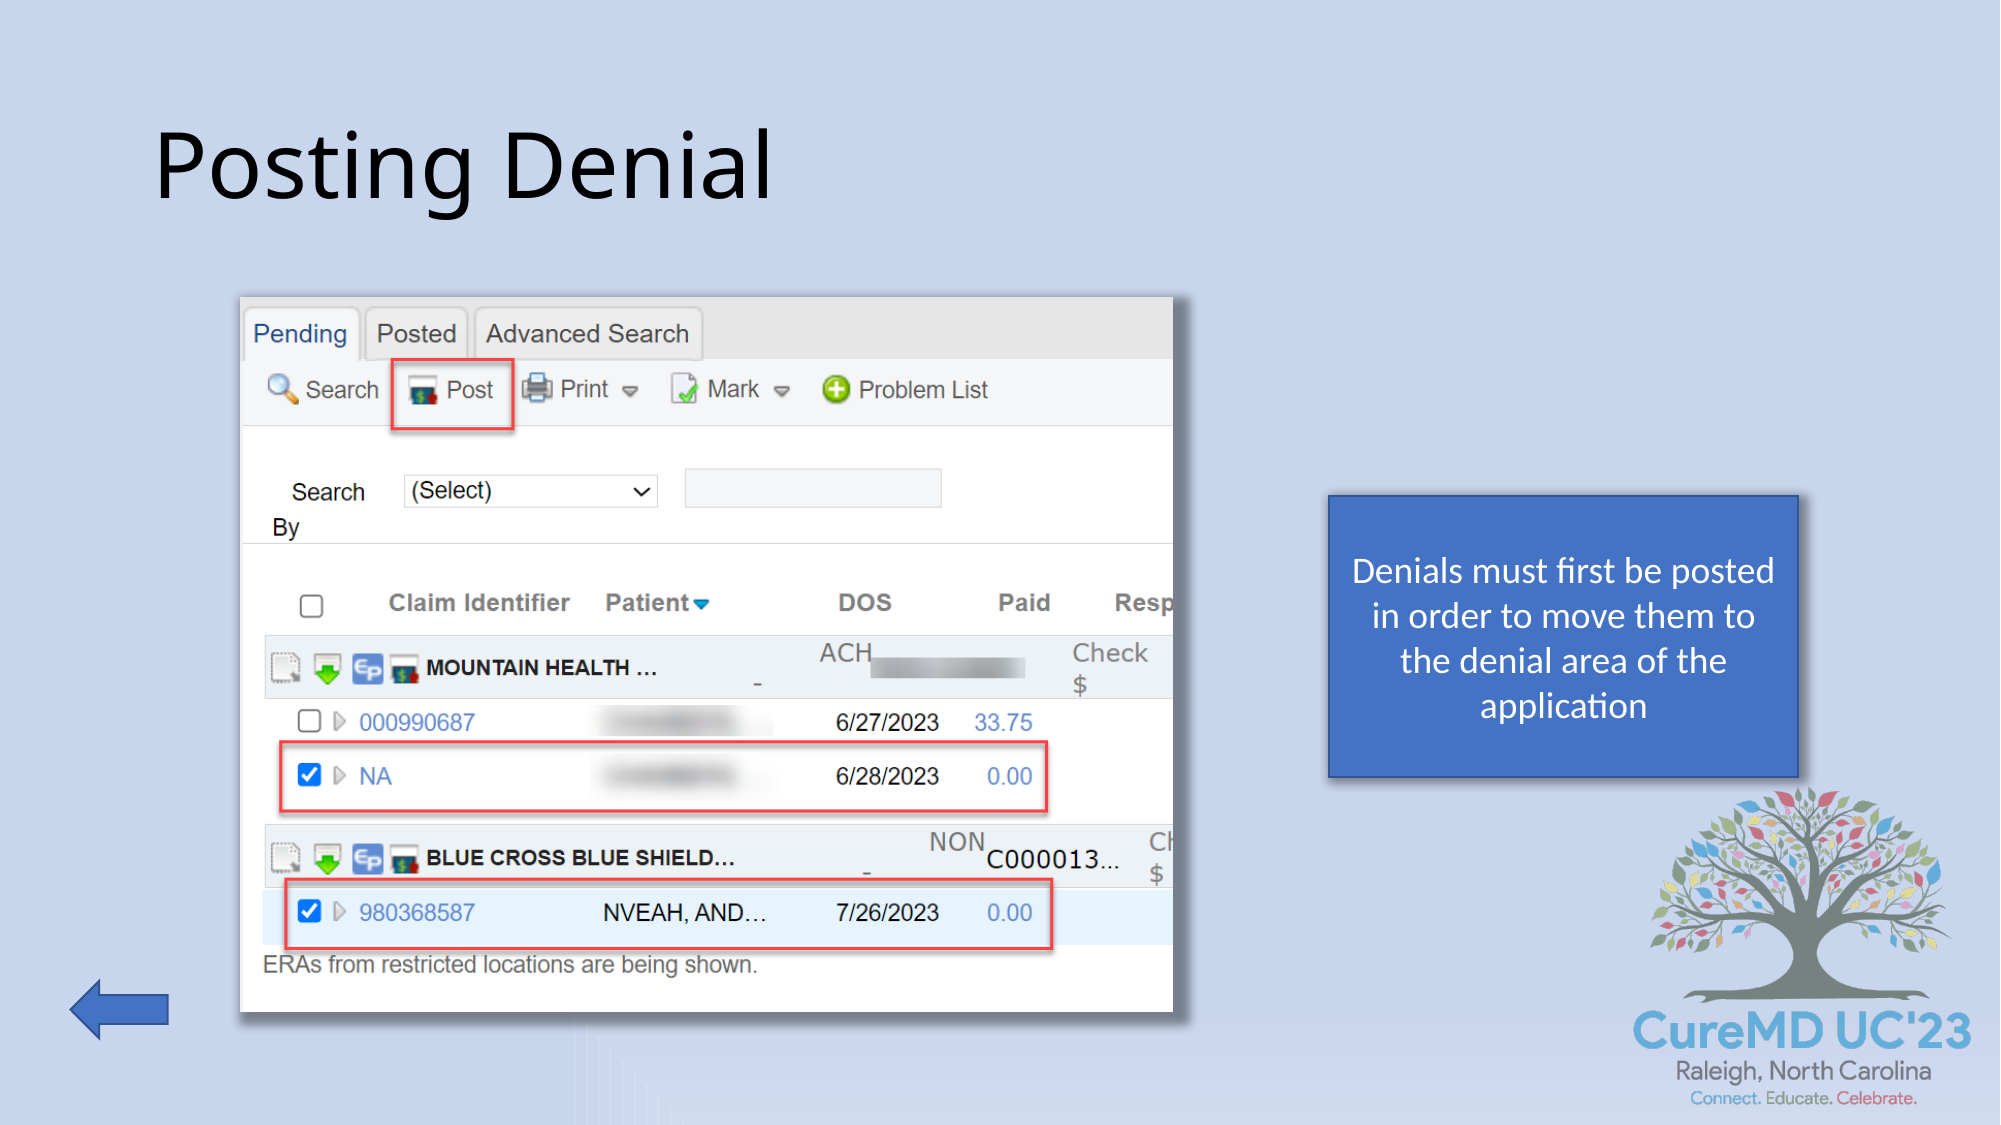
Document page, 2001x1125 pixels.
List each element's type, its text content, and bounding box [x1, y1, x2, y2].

text_box Denials must first be posted in order to move them to the denial area of the application [1328, 495, 1799, 778]
picture [1585, 731, 2000, 1125]
text_box [69, 978, 169, 1041]
title Posting Denial [137, 59, 1863, 278]
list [239, 297, 1173, 1012]
